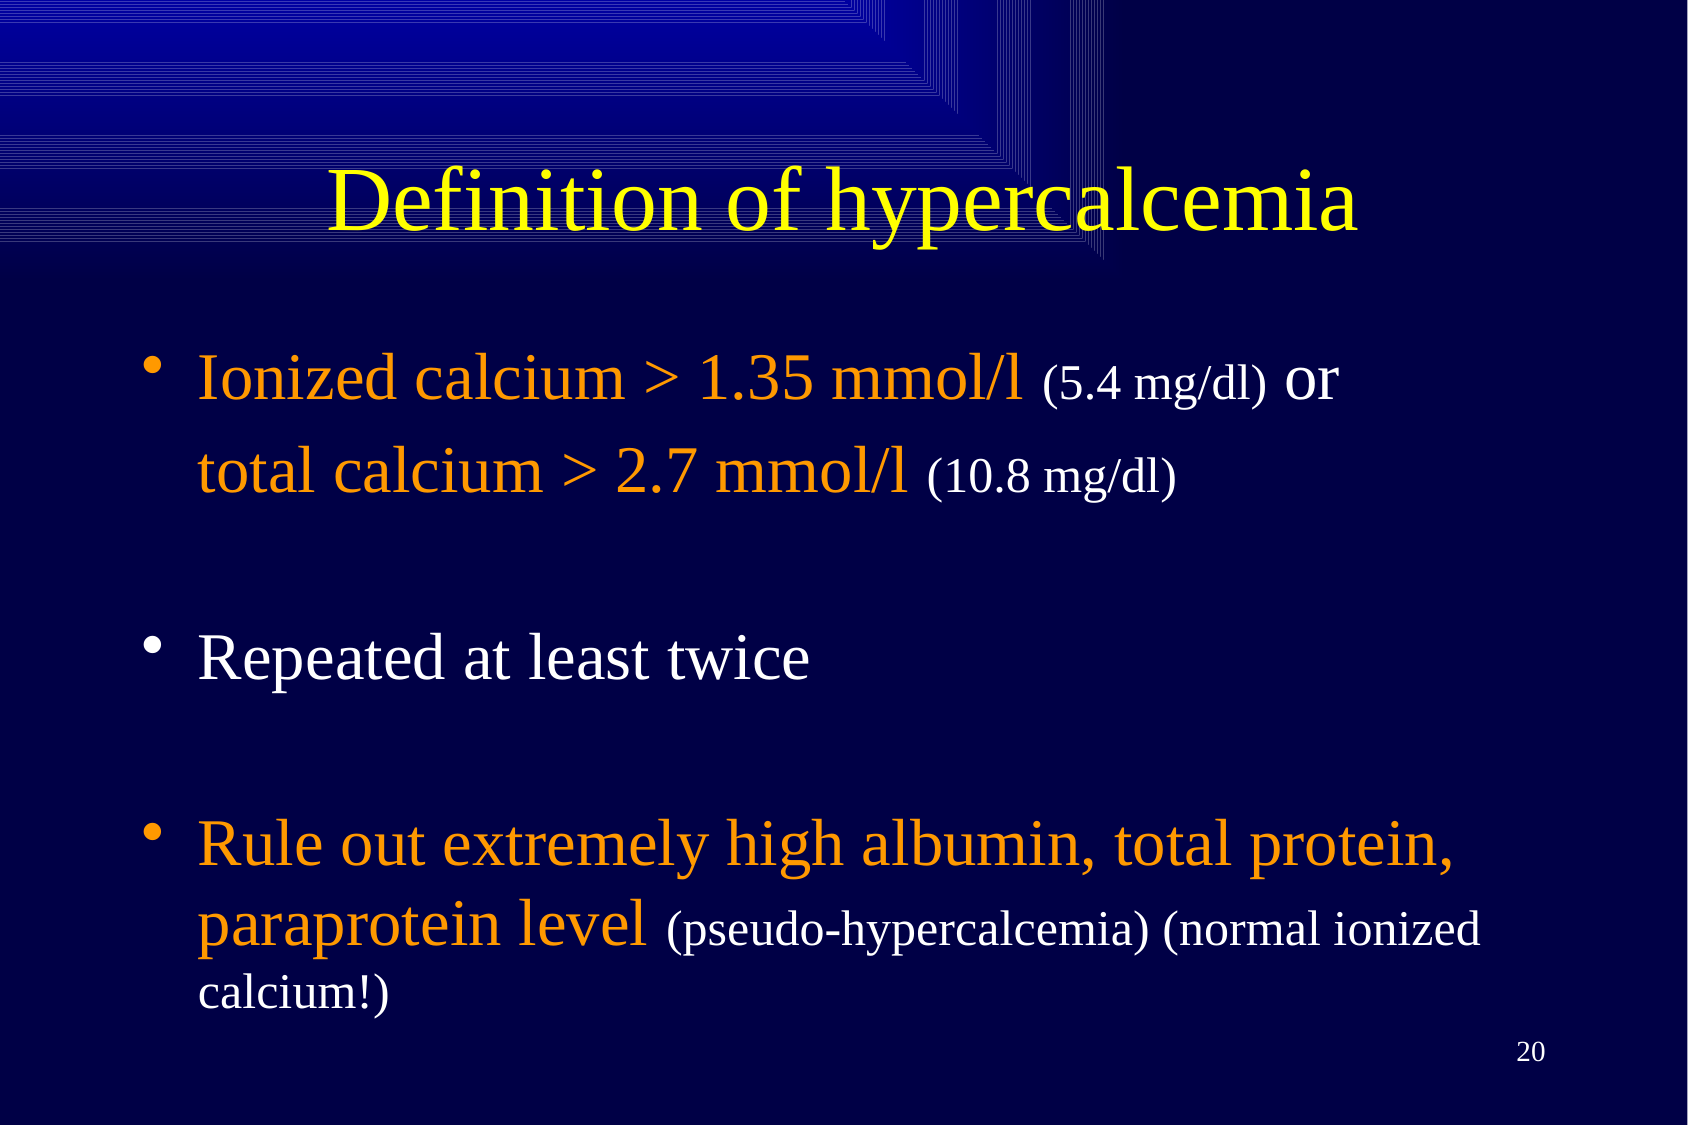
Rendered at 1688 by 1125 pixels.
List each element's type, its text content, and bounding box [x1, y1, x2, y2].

slide_number 20 [1209, 1024, 1562, 1101]
title Definition of hypercalcemia [126, 99, 1561, 288]
list Ionized calcium > 1.35 mmol/l (5.4 mg/dl) or total calcium > 2.7 mmol/l (10.8 mg/dl) Repeated at least twice Rule out extremely high albumin, total protein, paraprotein level (pseudo-hypercalcemia) (normal ionized calcium!) [126, 324, 1561, 1000]
